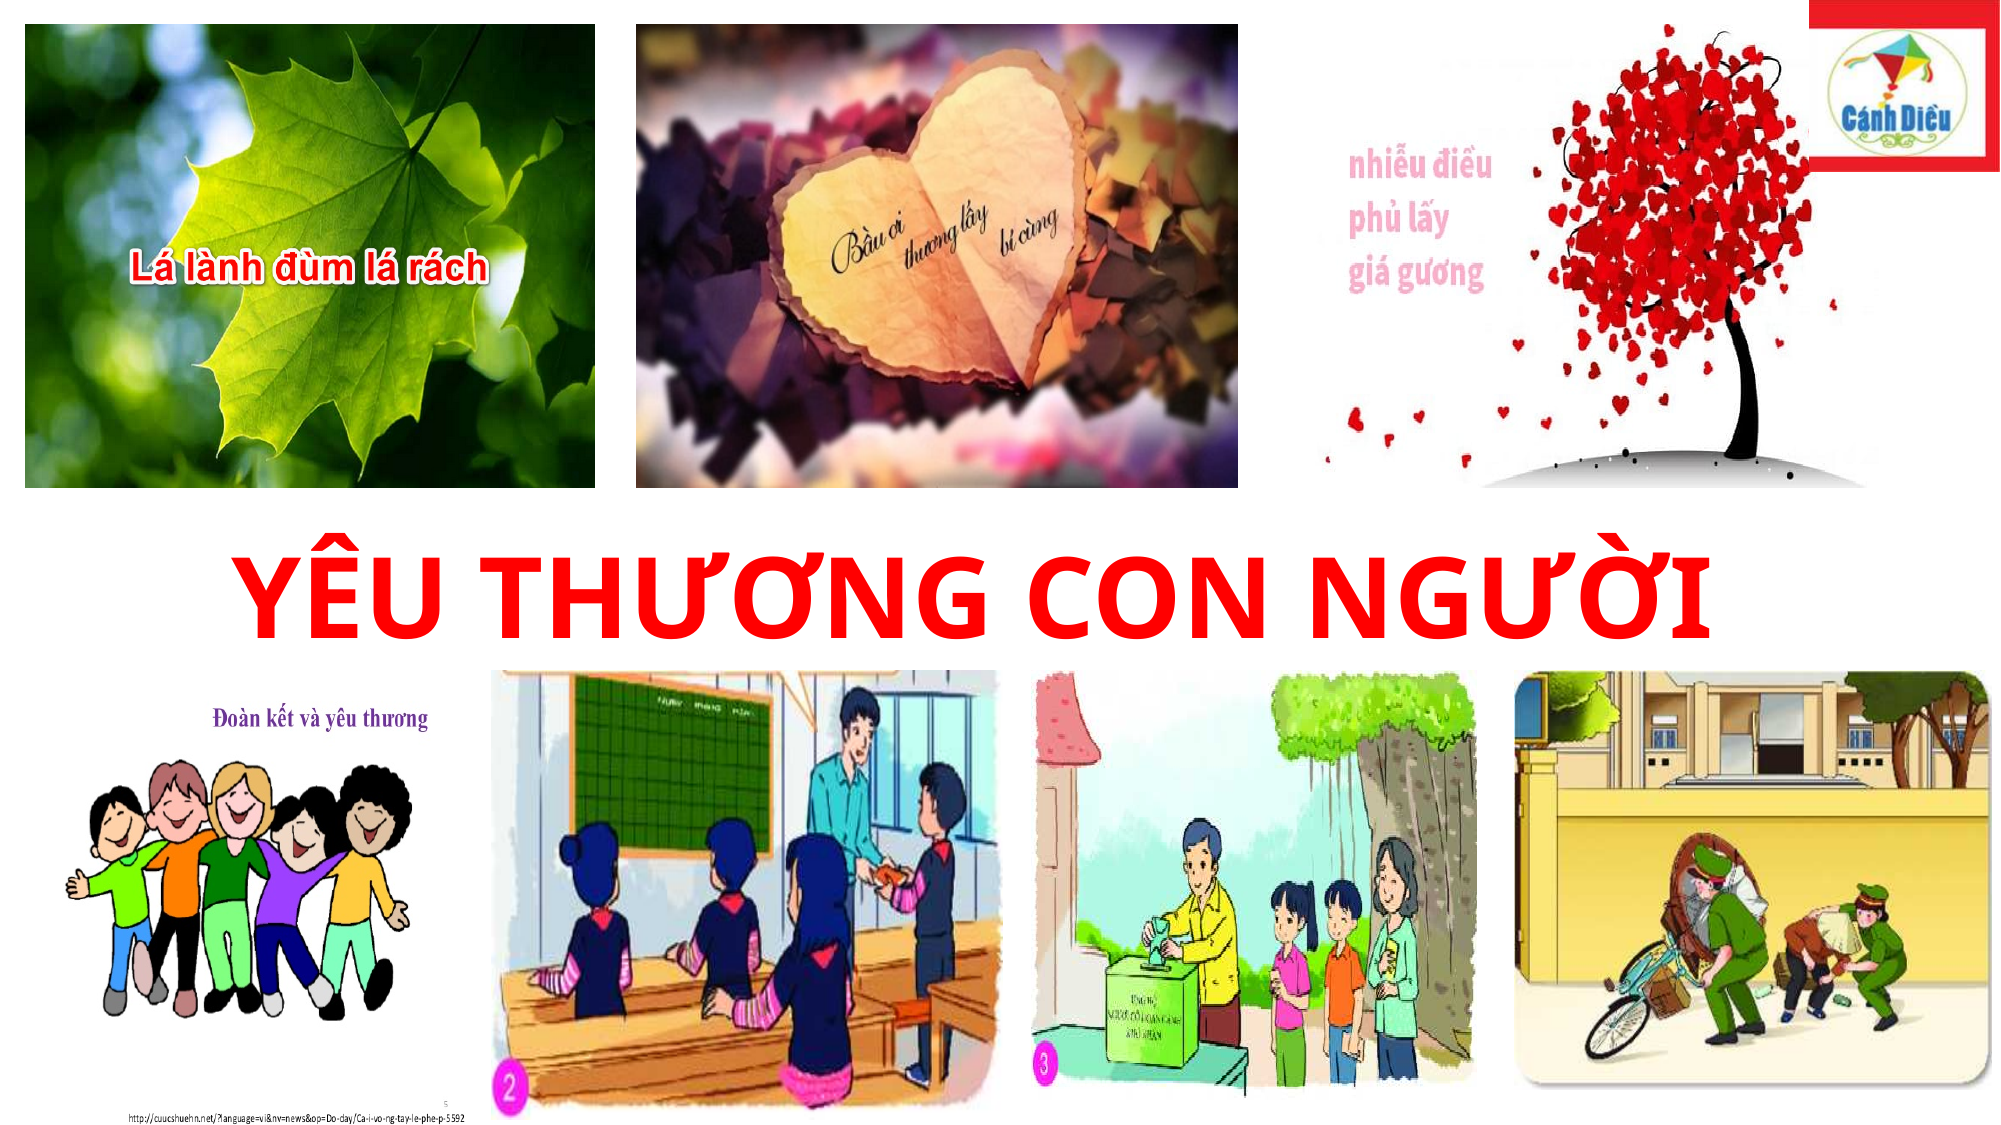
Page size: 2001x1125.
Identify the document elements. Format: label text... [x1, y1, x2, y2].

picture [25, 24, 595, 488]
picture [1031, 670, 1478, 1100]
picture [1514, 670, 1992, 1090]
text_box YÊU THƯƠNG CON NGƯỜI [65, 518, 1879, 669]
picture [636, 24, 1238, 488]
picture [1279, 0, 2000, 488]
picture [2, 670, 476, 1125]
picture [491, 670, 1003, 1120]
